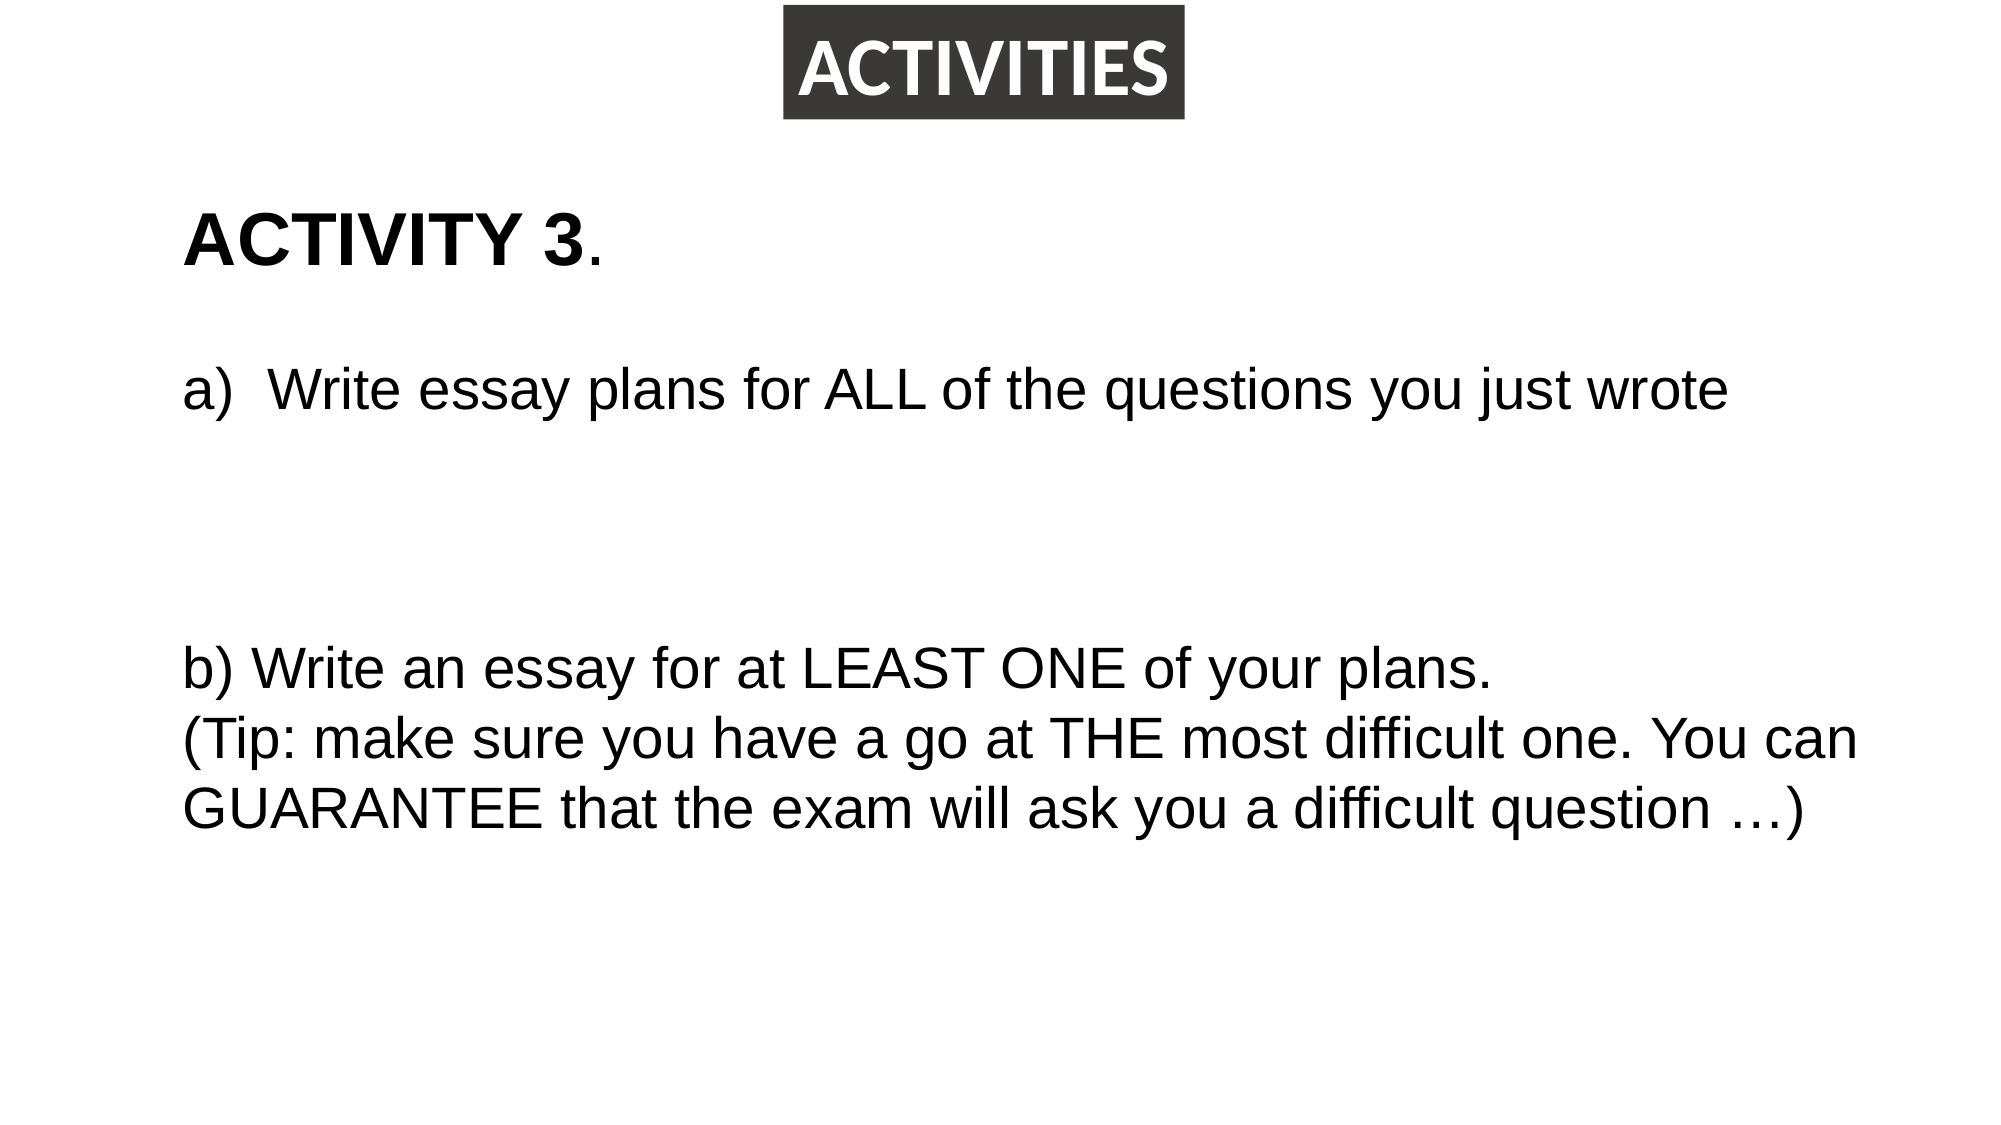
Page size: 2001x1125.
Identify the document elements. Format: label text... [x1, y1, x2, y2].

text_box ACTIVITY 3. Write essay plans for ALL of the questions you just wrote b) Write an essay for at LEAST ONE of your plans. (Tip: make sure you have a go at THE most difficult one. You can GUARANTEE that the exam will ask you a difficult question …) [168, 183, 1879, 938]
text_box ACTIVITIES [783, 4, 1185, 120]
